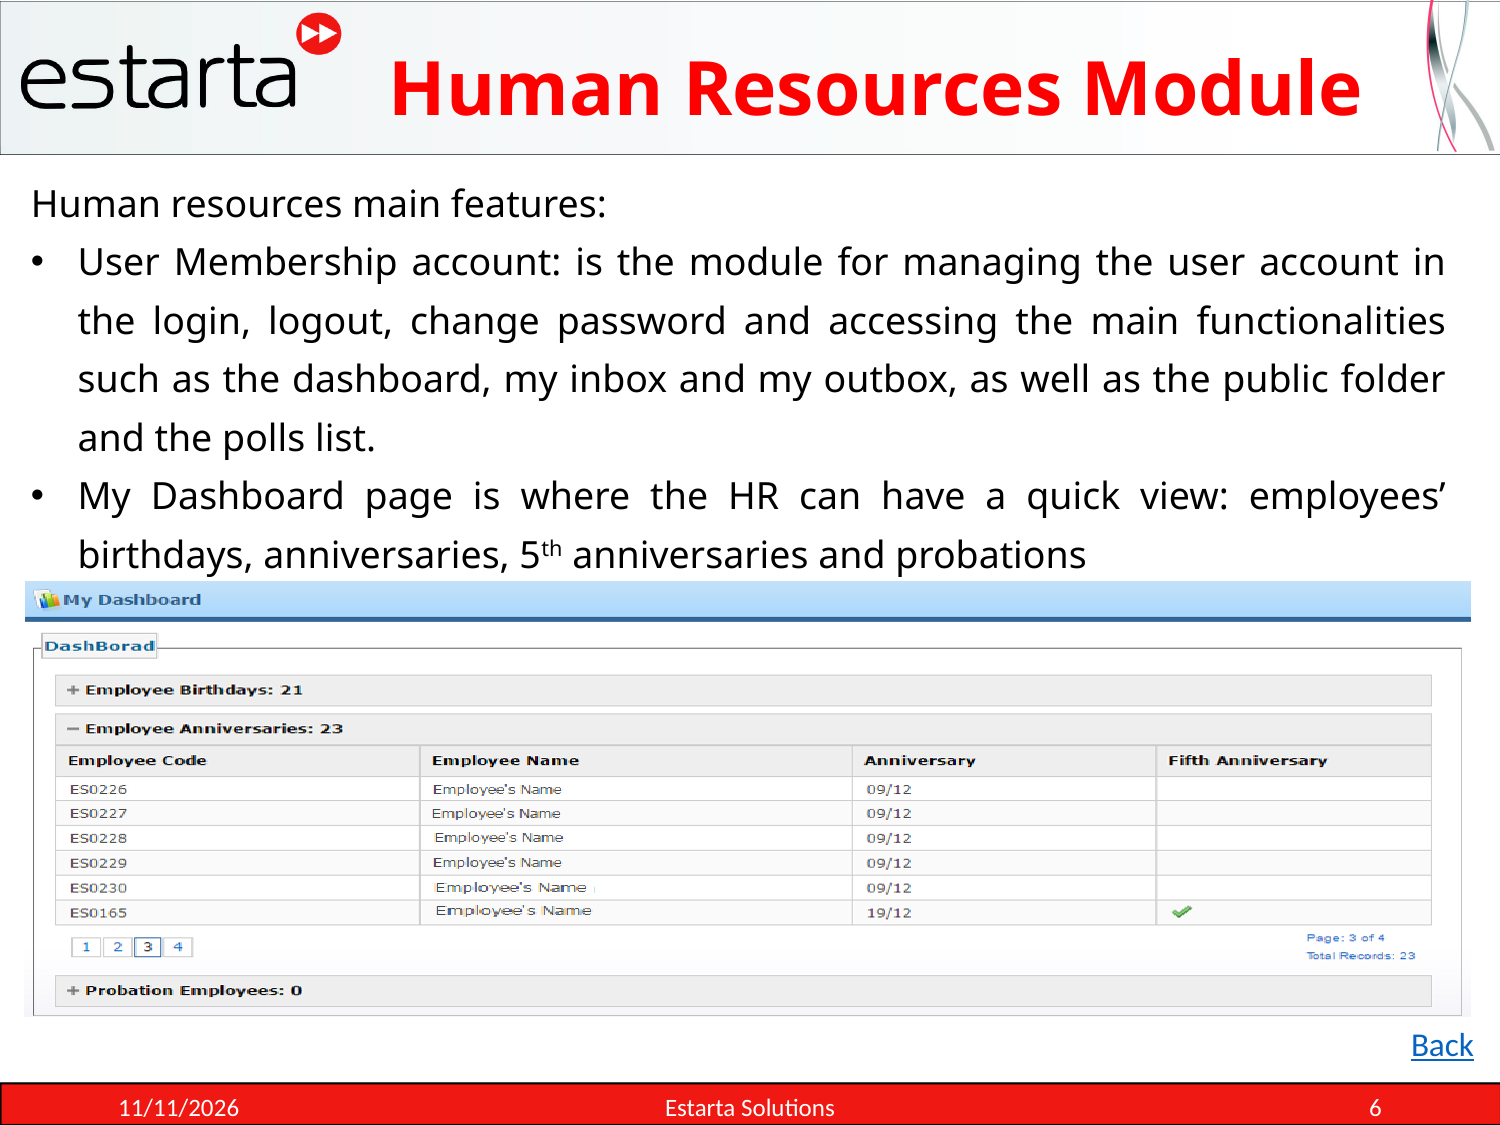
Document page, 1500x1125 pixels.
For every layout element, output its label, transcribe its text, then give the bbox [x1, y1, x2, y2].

text_box Human resources main features: User Membership account: is the module for managing the user account in the login, logout, change password and accessing the main functionalities such as the dashboard, my inbox and my outbox, as well as the public folder and the polls list. My Dashboard page is where the HR can have a quick view: employees’ birthdays, anniversaries, 5th anniversaries and probations [16, 158, 1462, 583]
text_box Back [1396, 1016, 1490, 1071]
picture [0, 0, 1500, 1125]
text_box Human Resources Module [374, 43, 1416, 113]
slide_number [103, 1076, 441, 1125]
footer Estarta Solutions [496, 1076, 1004, 1125]
slide_number 6 [1059, 1076, 1397, 1125]
